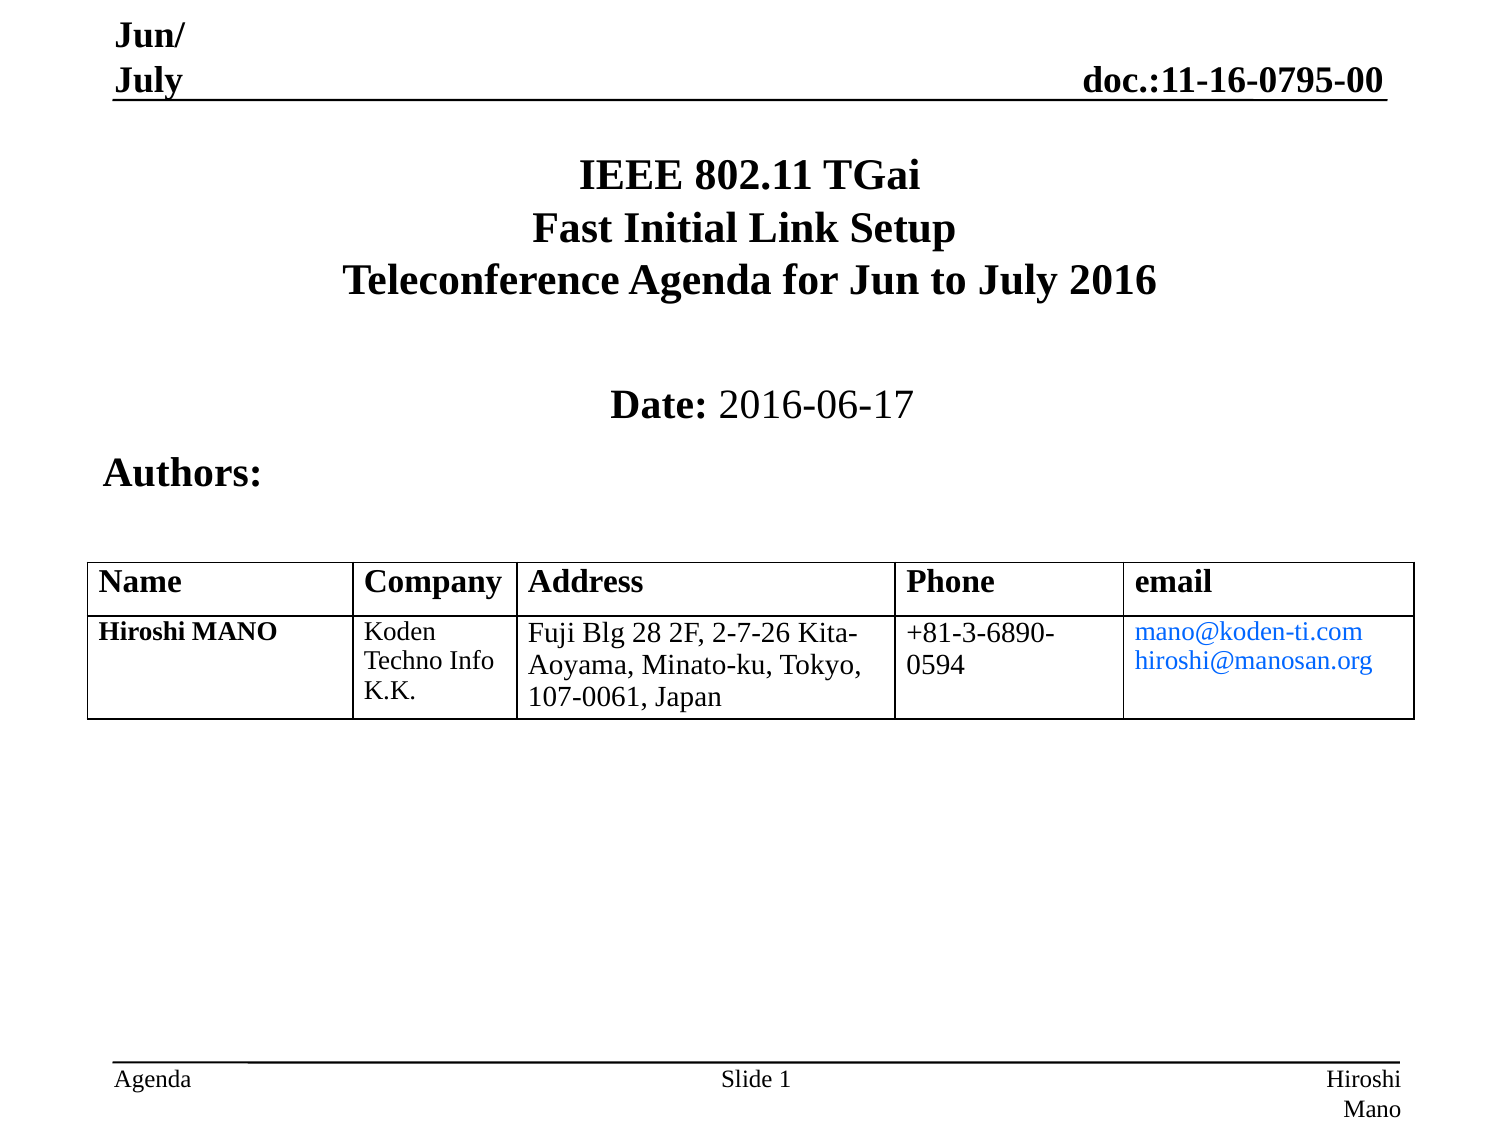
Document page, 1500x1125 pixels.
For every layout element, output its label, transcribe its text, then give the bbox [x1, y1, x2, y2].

slide_number Jun/July [114, 54, 245, 101]
table_header email [1124, 563, 1413, 615]
slide_number Slide 1 [712, 1061, 800, 1093]
table_cell Hiroshi MANO [88, 617, 352, 718]
table_cell Koden Techno Info K.K. [354, 617, 516, 718]
text_box Authors: [87, 437, 325, 500]
table_header Name [88, 563, 352, 615]
table_cell Fuji Blg 28 2F, 2-7-26 Kita-Aoyama, Minato-ku, Tokyo, 107-0061, Japan [518, 617, 894, 718]
title IEEE 802.11 TGai Fast Initial Link Setup Teleconference Agenda for Jun to July 2016 [112, 137, 1388, 313]
table_header Company [354, 563, 516, 615]
table_cell mano@koden-ti.com hiroshi@manosan.org [1124, 617, 1413, 718]
table_header Phone [896, 563, 1123, 615]
footer Hiroshi Mano (KDTI) [1324, 1061, 1402, 1093]
table_cell +81-3-6890-0594 [896, 617, 1123, 718]
list Date: 2016-06-17 [124, 374, 1401, 438]
table_header Address [518, 563, 894, 615]
